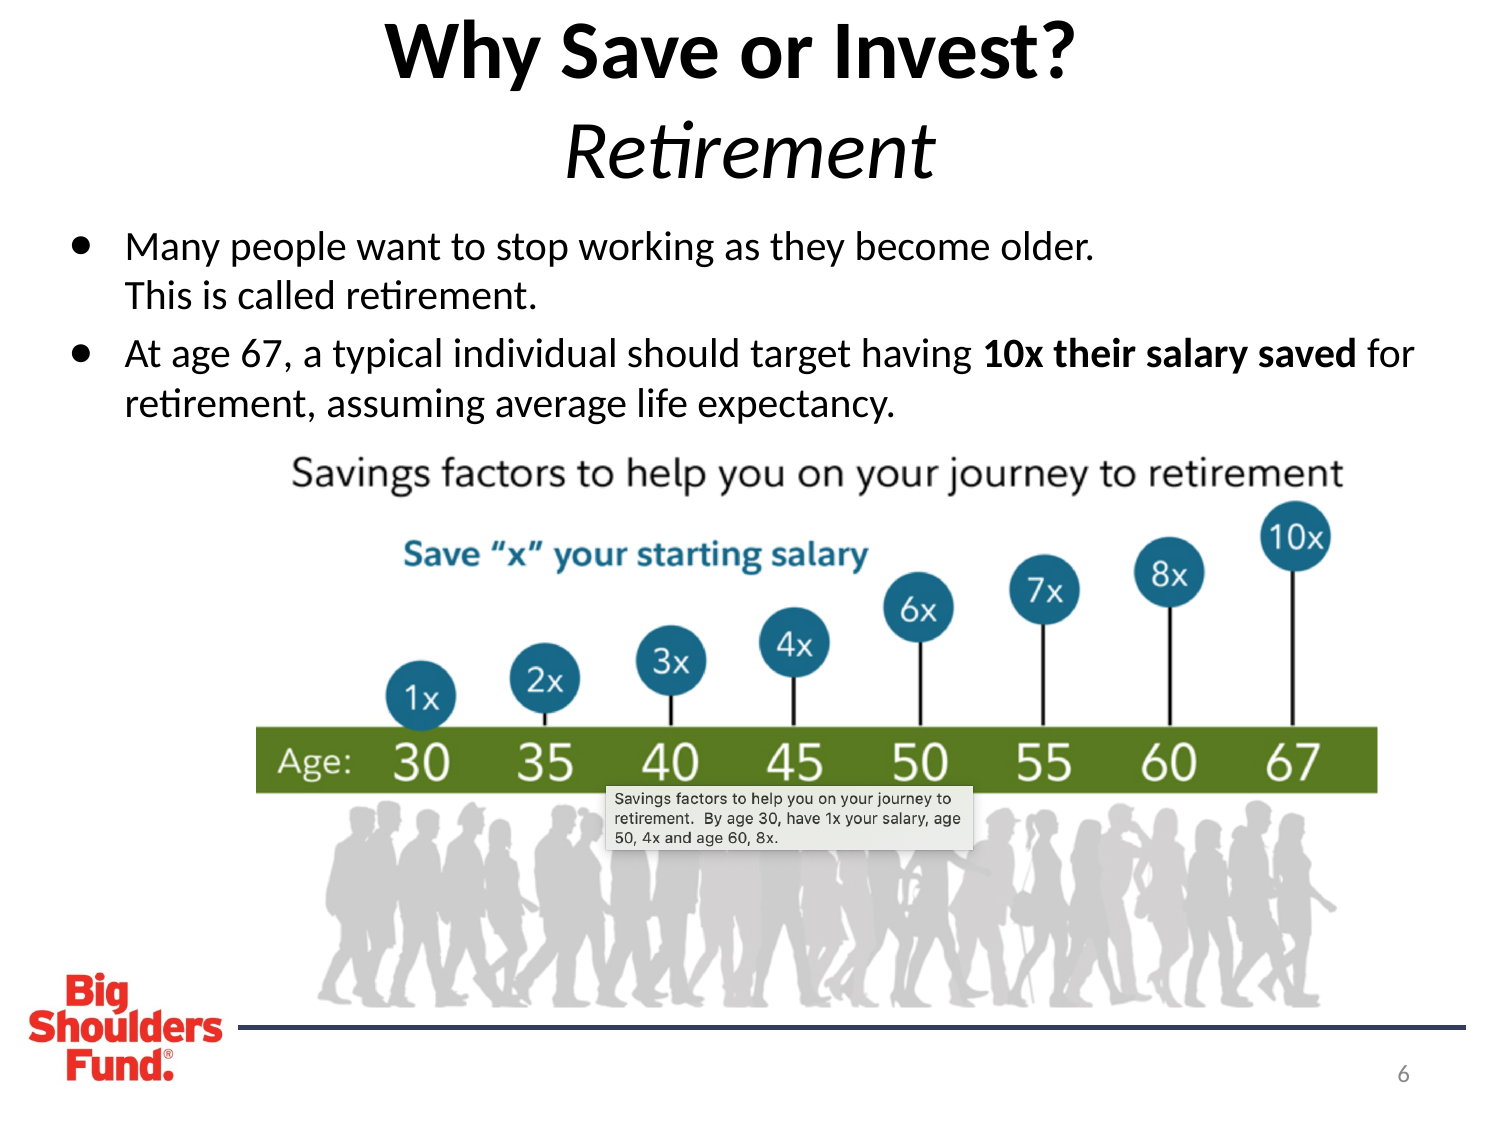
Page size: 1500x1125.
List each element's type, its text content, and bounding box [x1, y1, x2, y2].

title Why Save or Invest? Retirement [0, 1, 1500, 190]
picture [252, 449, 1383, 1008]
picture [12, 962, 238, 1092]
list Many people want to stop working as they become older. This is called retirement. At age 67, a typical individual should target having 10x their salary saved for retirement, assuming average life expectancy. [34, 210, 1466, 954]
slide_number 6 [1074, 1042, 1425, 1103]
